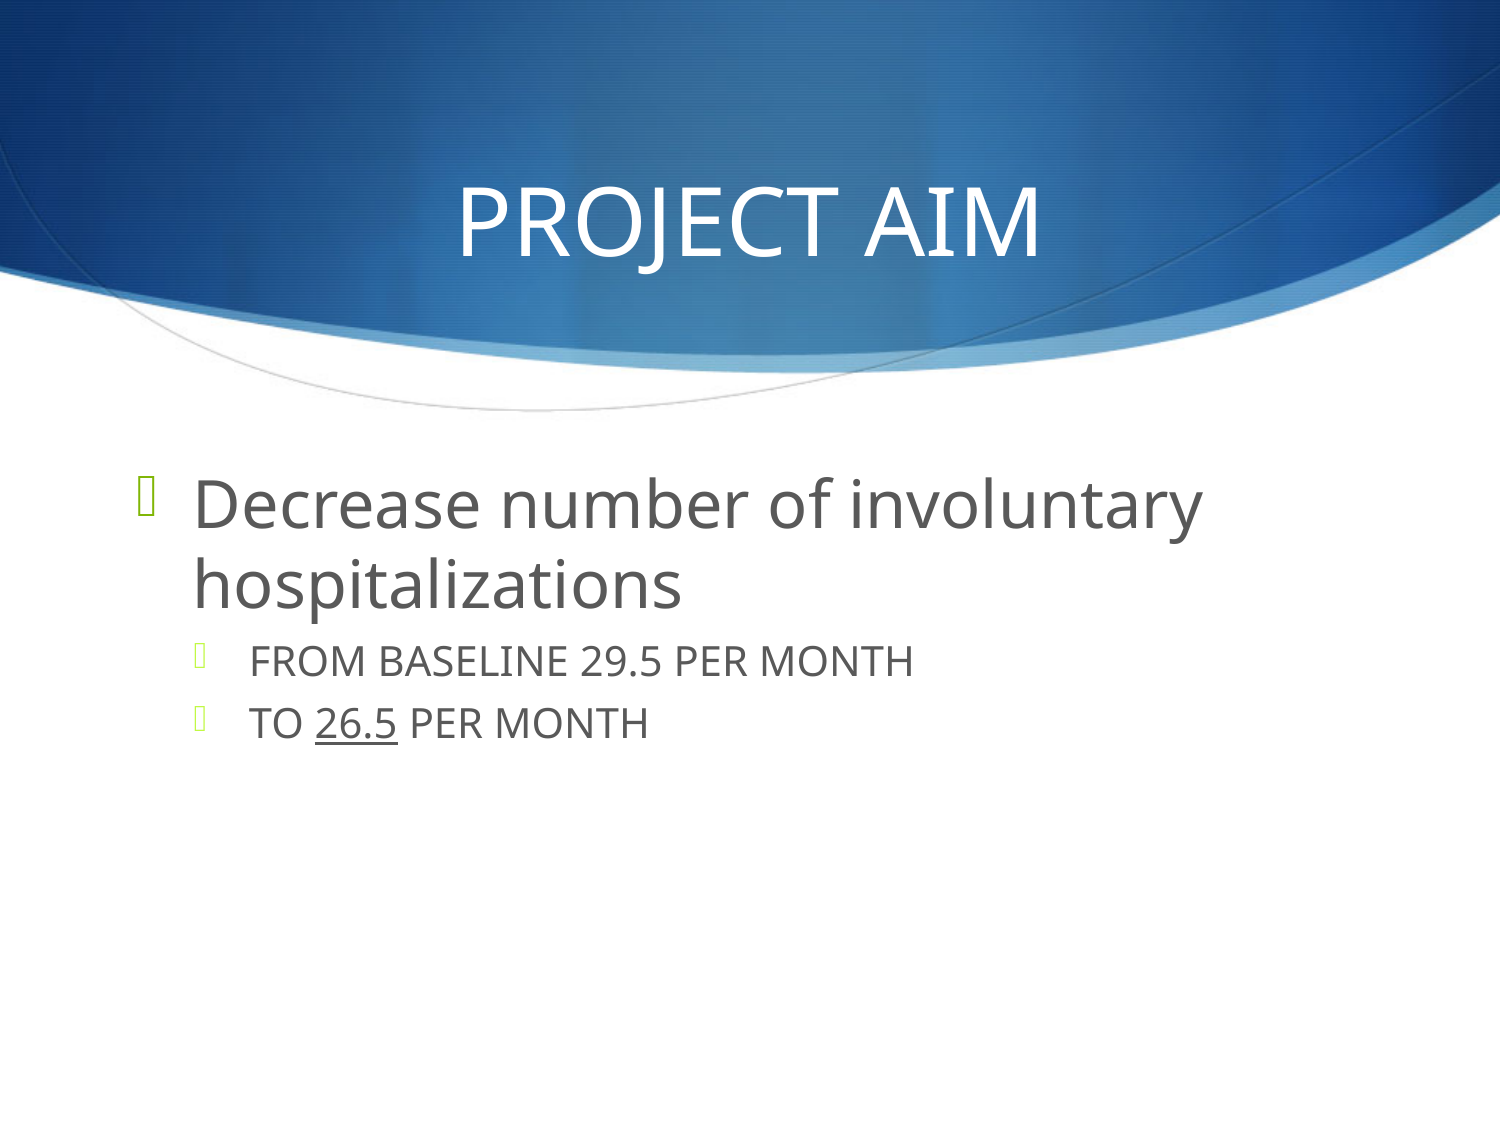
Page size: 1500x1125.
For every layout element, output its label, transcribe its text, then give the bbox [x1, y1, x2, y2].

list Decrease number of involuntary hospitalizations FROM BASELINE 29.5 PER MONTH TO 26.5 PER MONTH [121, 454, 1379, 991]
title PROJECT AIM [75, 124, 1425, 313]
picture [0, 0, 1500, 1125]
